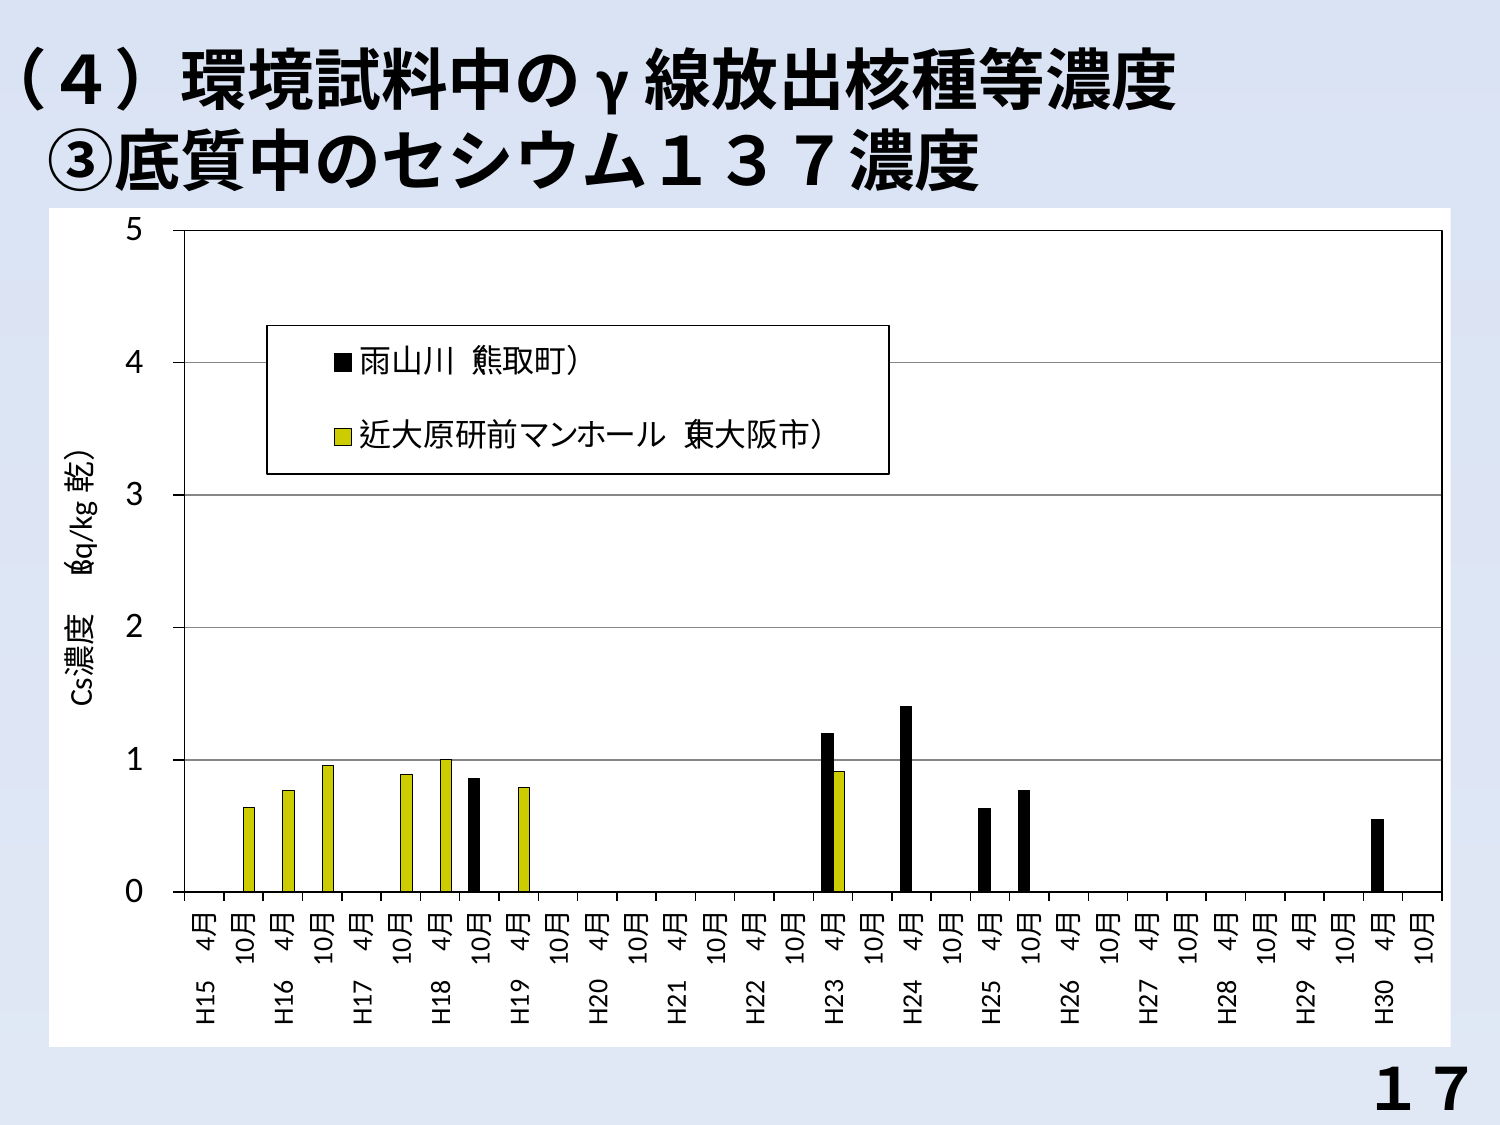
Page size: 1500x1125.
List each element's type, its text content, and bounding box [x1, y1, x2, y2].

text_box （４）環境試料中のγ線放出核種等濃度 ③底質中のセシウム１３７濃度 [0, 30, 1194, 206]
slide_number １７ [1145, 1057, 1496, 1117]
picture [48, 208, 1451, 1048]
